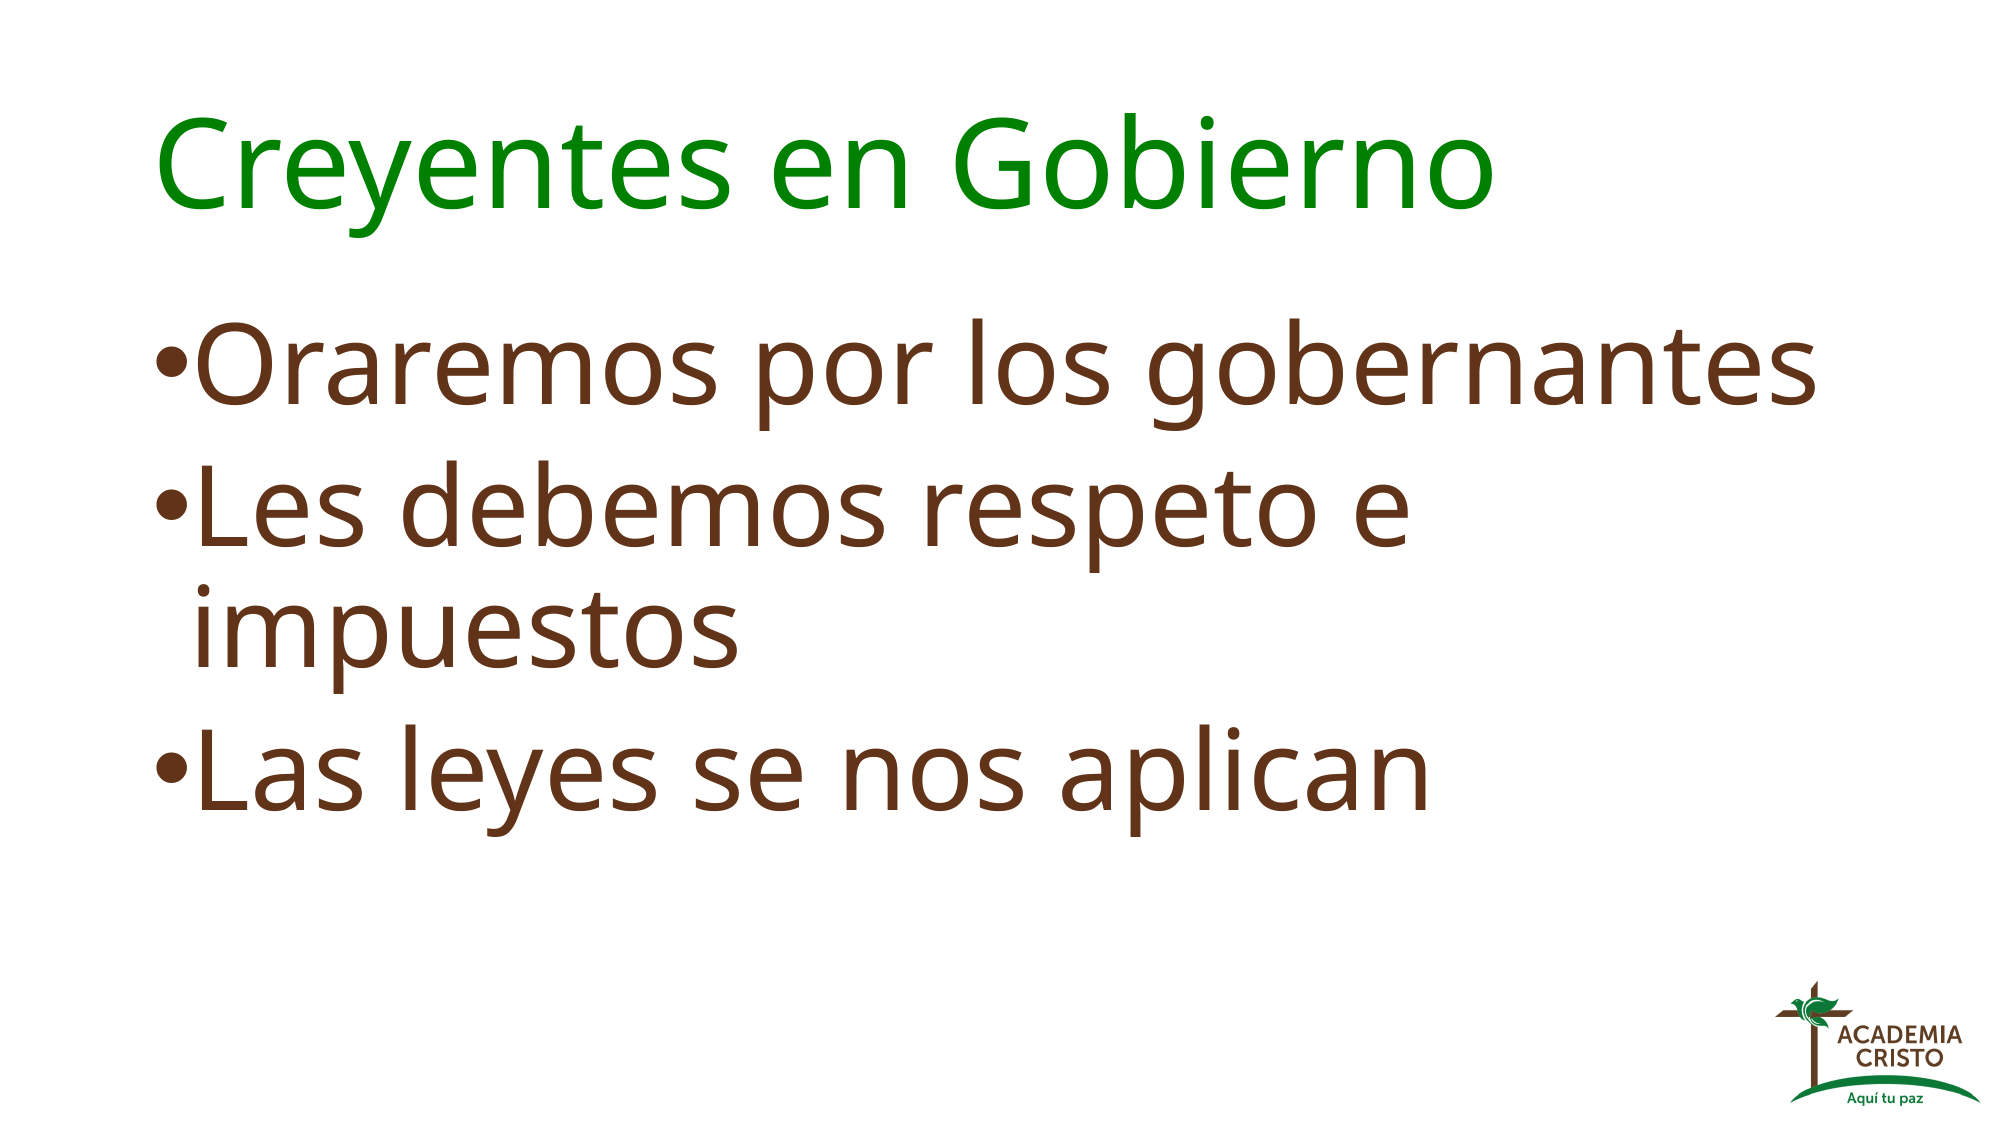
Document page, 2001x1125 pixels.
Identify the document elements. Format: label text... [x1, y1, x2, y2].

list Oraremos por los gobernantes Les debemos respeto e impuestos Las leyes se nos aplican [137, 299, 1863, 1014]
title Creyentes en Gobierno [137, 59, 1863, 278]
picture [1759, 972, 2000, 1125]
